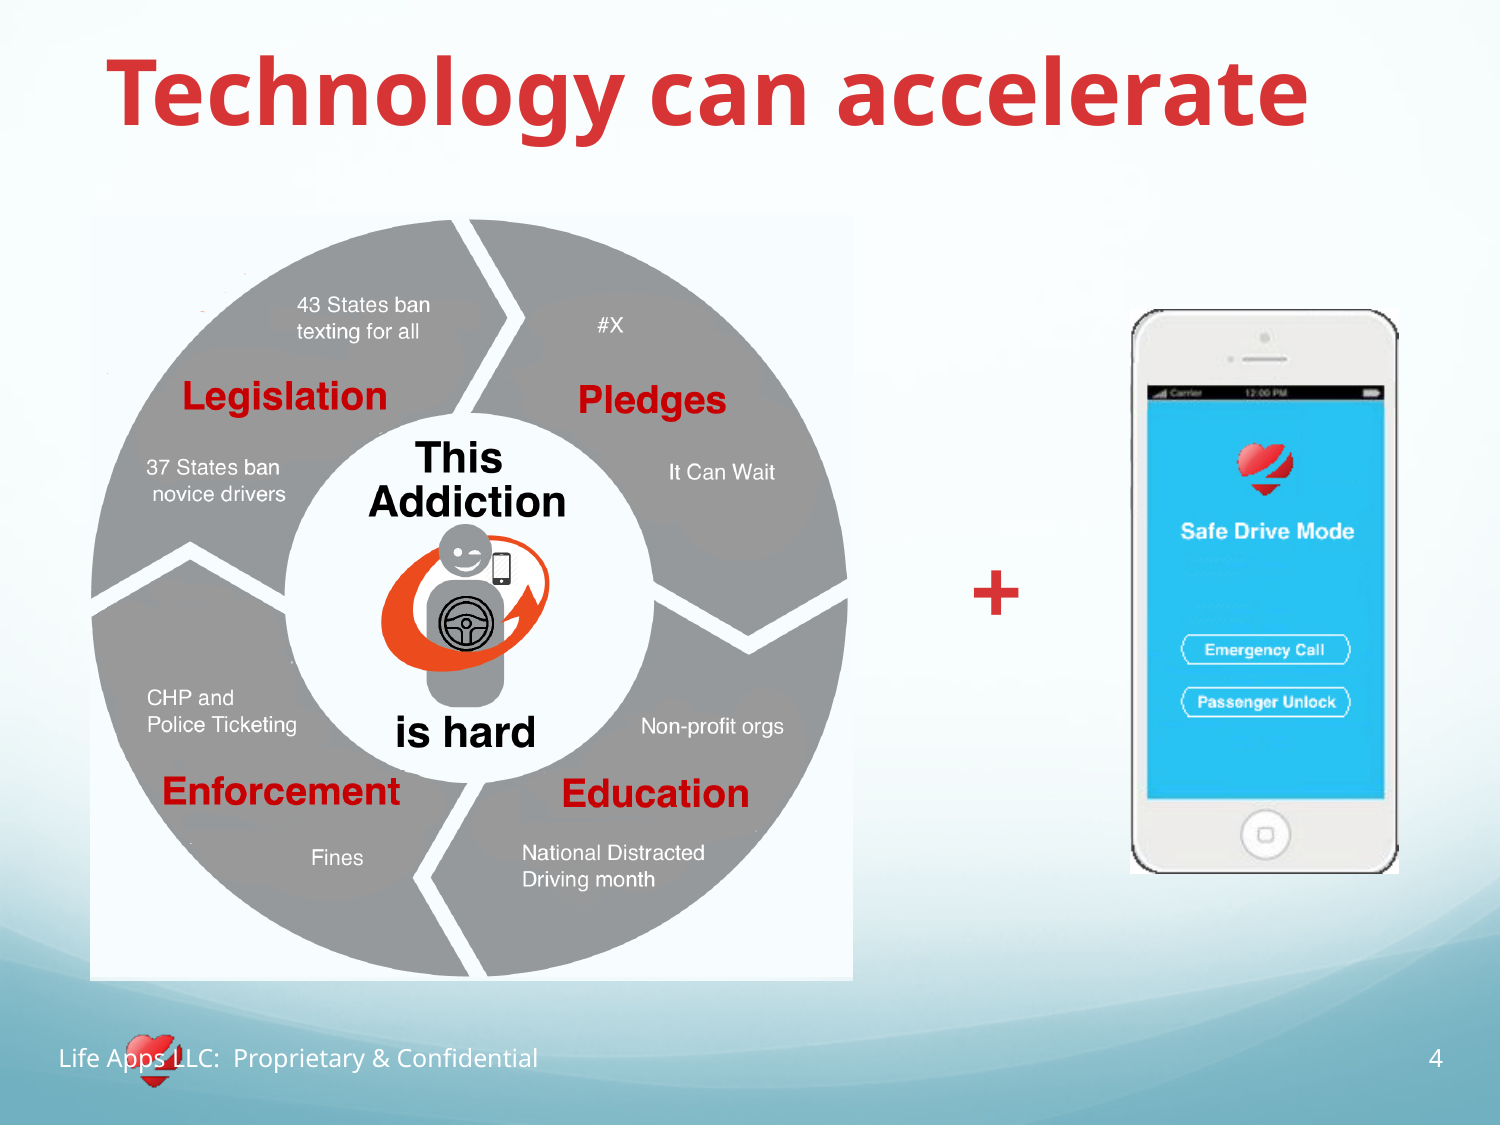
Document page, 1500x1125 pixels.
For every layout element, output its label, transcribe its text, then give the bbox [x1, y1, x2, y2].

text_box + [922, 526, 1073, 652]
footer Life Apps LLC: Proprietary & Confidential [43, 1029, 838, 1090]
picture [89, 214, 853, 982]
picture [1129, 309, 1399, 875]
slide_number 4 [1295, 1029, 1459, 1090]
title Technology can accelerate [90, 17, 1410, 152]
picture [122, 1090, 187, 1094]
